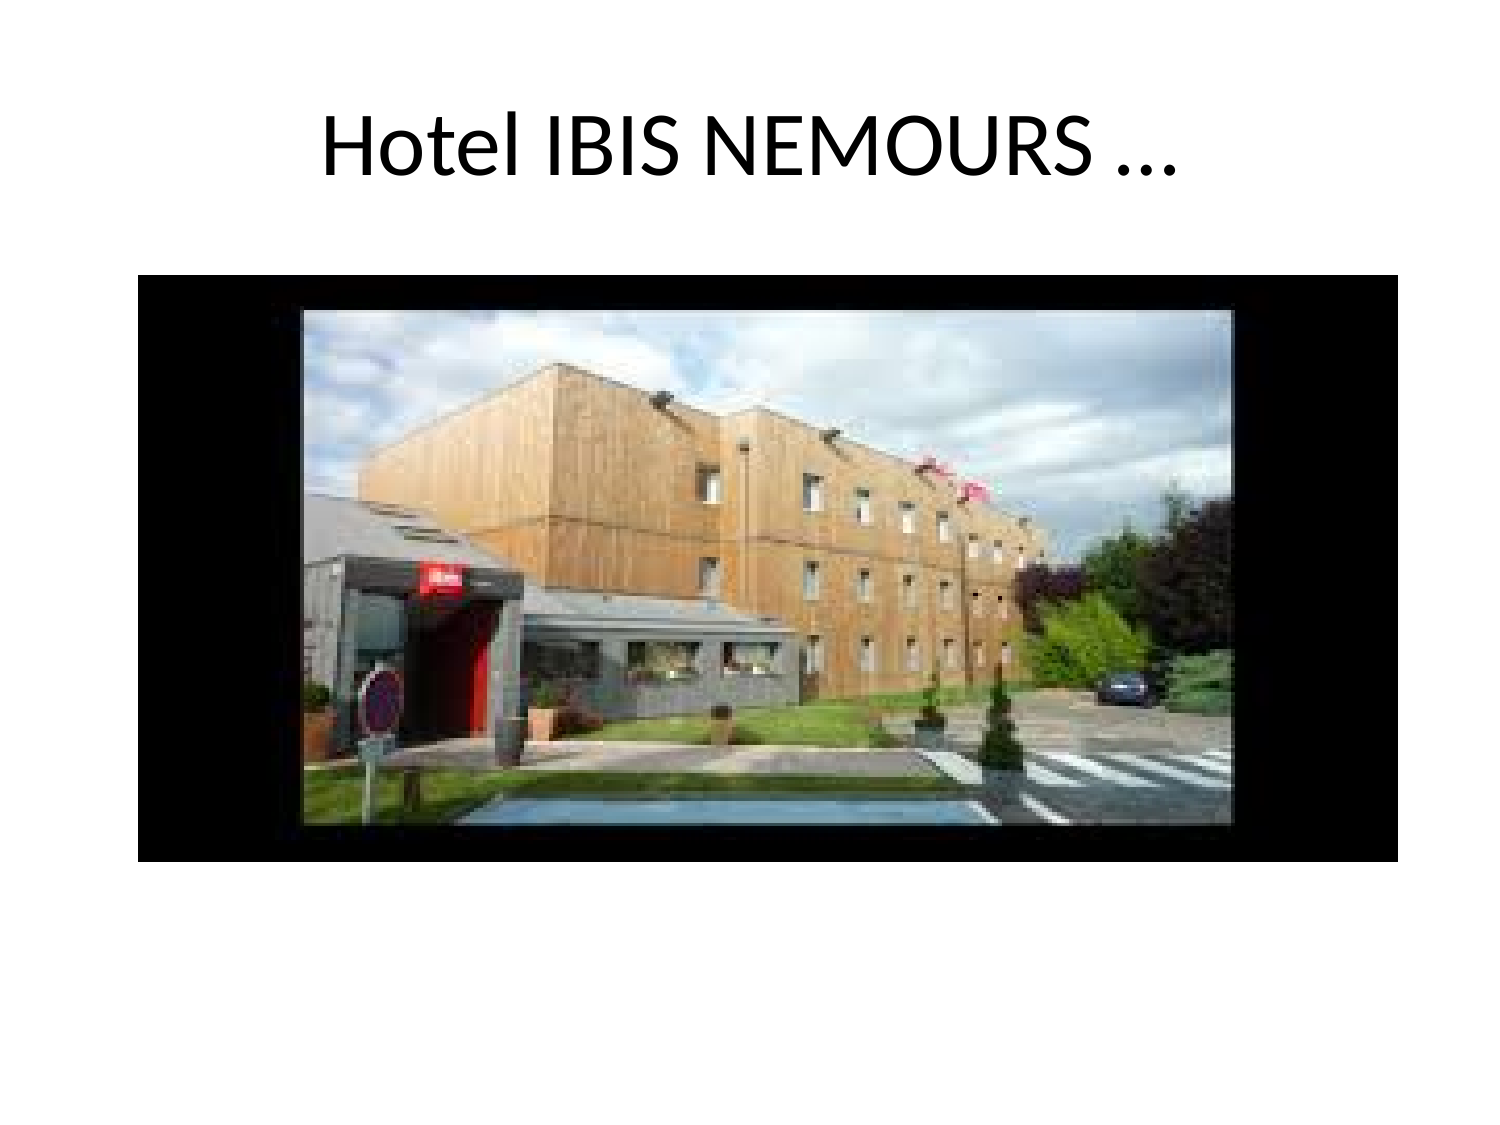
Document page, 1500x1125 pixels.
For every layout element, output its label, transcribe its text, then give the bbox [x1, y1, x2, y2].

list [137, 275, 1399, 863]
title Hotel IBIS NEMOURS … [75, 45, 1425, 233]
